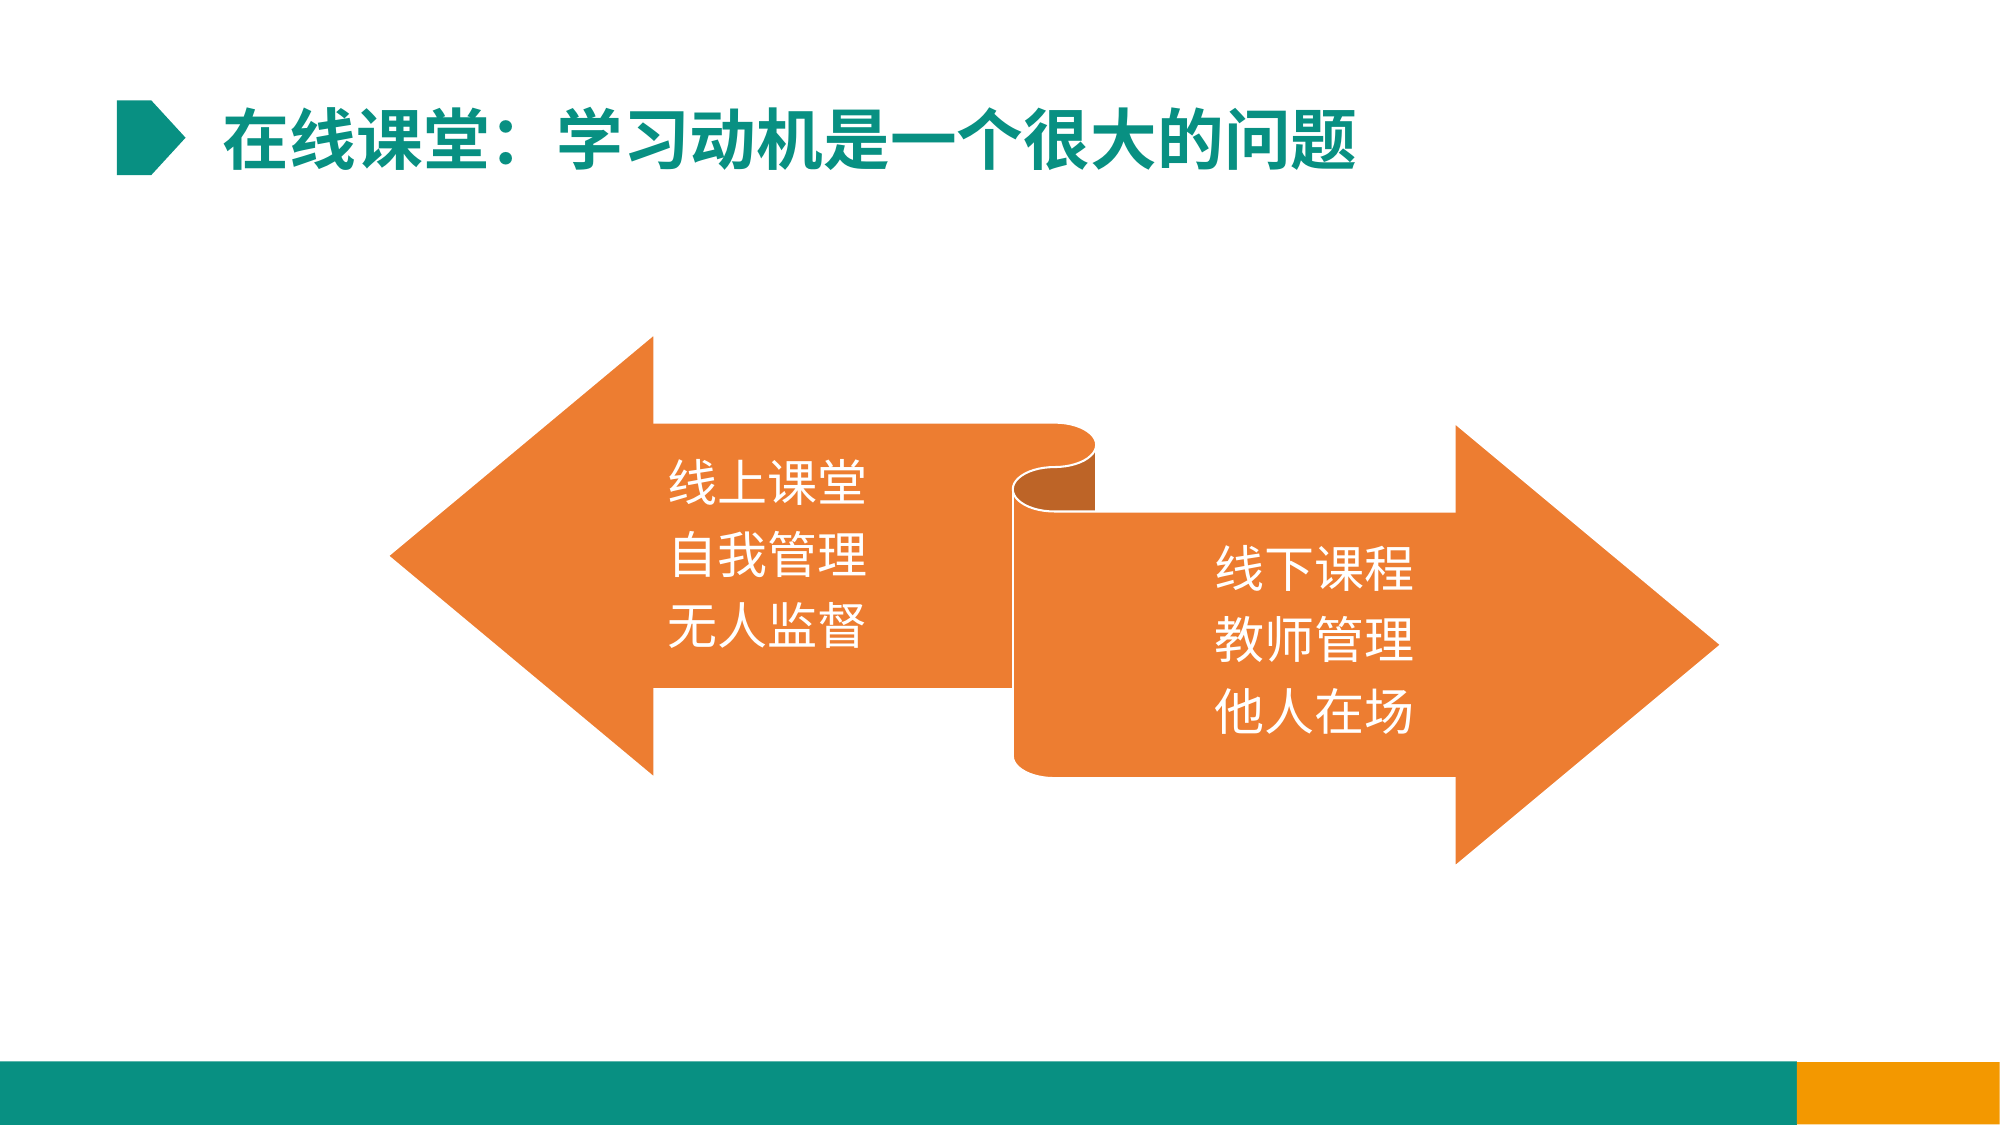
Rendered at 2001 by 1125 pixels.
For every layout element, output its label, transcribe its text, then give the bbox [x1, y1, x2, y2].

text_box 在线课堂：学习动机是一个很大的问题 [208, 99, 1929, 187]
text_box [387, 155, 1722, 1045]
